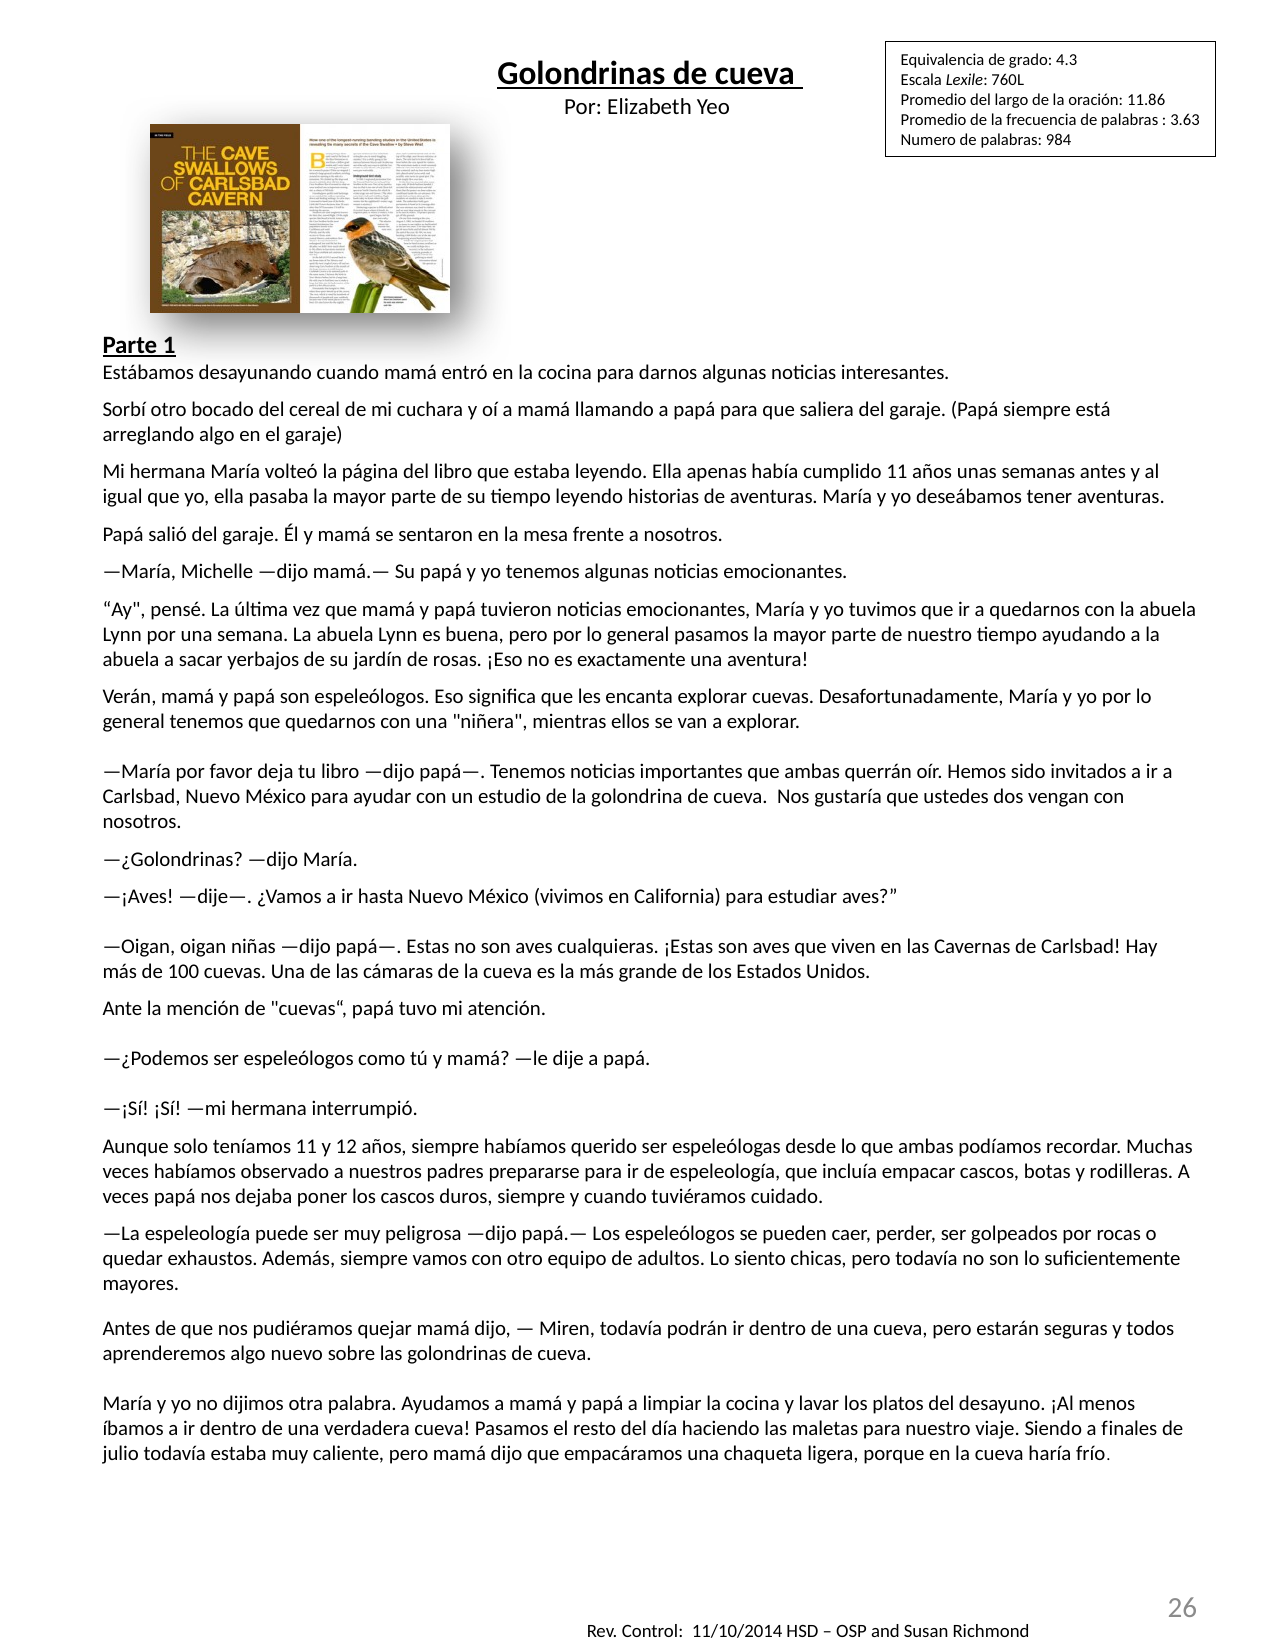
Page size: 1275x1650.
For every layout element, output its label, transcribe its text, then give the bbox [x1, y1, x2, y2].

text_box Golondrinas de cueva Por: Elizabeth Yeo Parte 1 Estábamos desayunando cuando mamá entró en la cocina para darnos algunas noticias interesantes. Sorbí otro bocado del cereal de mi cuchara y oí a mamá llamando a papá para que saliera del garaje. (Papá siempre está arreglando algo en el garaje) Mi hermana María volteó la página del libro que estaba leyendo. Ella apenas había cumplido 11 años unas semanas antes y al igual que yo, ella pasaba la mayor parte de su tiempo leyendo historias de aventuras. María y yo deseábamos tener aventuras. Papá salió del garaje. Él y mamá se sentaron en la mesa frente a nosotros. —María, Michelle —dijo mamá.— Su papá y yo tenemos algunas noticias emocionantes. “Ay", pensé. La última vez que mamá y papá tuvieron noticias emocionantes, María y yo tuvimos que ir a quedarnos con la abuela Lynn por una semana. La abuela Lynn es buena, pero por lo general pasamos la mayor parte de nuestro tiempo ayudando a la abuela a sacar yerbajos de su jardín de rosas. ¡Eso no es exactamente una aventura! Verán, mamá y papá son espeleólogos. Eso significa que les encanta explorar cuevas. Desafortunadamente, María y yo por lo general tenemos que quedarnos con una "niñera", mientras ellos se van a explorar. —María por favor deja tu libro —dijo papá—. Tenemos noticias importantes que ambas querrán oír. Hemos sido invitados a ir a Carlsbad, Nuevo México para ayudar con un estudio de la golondrina de cueva. Nos gustaría que ustedes dos vengan con nosotros. —¿Golondrinas? —dijo María. —¡Aves! —dije—. ¿Vamos a ir hasta Nuevo México (vivimos en California) para estudiar aves?” —Oigan, oigan niñas —dijo papá—. Estas no son aves cualquieras. ¡Estas son aves que viven en las Cavernas de Carlsbad! Hay más de 100 cuevas. Una de las cámaras de la cueva es la más grande de los Estados Unidos. Ante la mención de "cuevas“, papá tuvo mi atención. —¿Podemos ser espeleólogos como tú y mamá? —le dije a papá. —¡Sí! ¡Sí! —mi hermana interrumpió. Aunque solo teníamos 11 y 12 años, siempre habíamos querido ser espeleólogas desde lo que ambas podíamos recordar. Muchas veces habíamos observado a nuestros padres prepararse para ir de espeleología, que incluía empacar cascos, botas y rodilleras. A veces papá nos dejaba poner los cascos duros, siempre y cuando tuviéramos cuidado. —La espeleología puede ser muy peligrosa —dijo papá.— Los espeleólogos se pueden caer, perder, ser golpeados por rocas o quedar exhaustos. Además, siempre vamos con otro equipo de adultos. Lo siento chicas, pero todavía no son lo suficientemente mayores. Antes de que nos pudiéramos quejar mamá dijo, — Miren, todavía podrán ir dentro de una cueva, pero estarán seguras y todos aprenderemos algo nuevo sobre las golondrinas de cueva. María y yo no dijimos otra palabra. Ayudamos a mamá y papá a limpiar la cocina y lavar los platos del desayuno. ¡Al menos íbamos a ir dentro de una verdadera cueva! Pasamos el resto del día haciendo las maletas para nuestro viaje. Siendo a finales de julio todavía estaba muy caliente, pero mamá dijo que empacáramos una chaqueta ligera, porque en la cueva haría frío. [87, 75, 1213, 1517]
text_box Equivalencia de grado: 4.3 Escala Lexile: 760L Promedio del largo de la oración: 11.86 Promedio de la frecuencia de palabras : 3.63 Numero de palabras: 984 [885, 41, 1216, 157]
picture [149, 124, 451, 313]
text_box [0, 0, 1275, 75]
slide_number 26 [1075, 1562, 1214, 1650]
